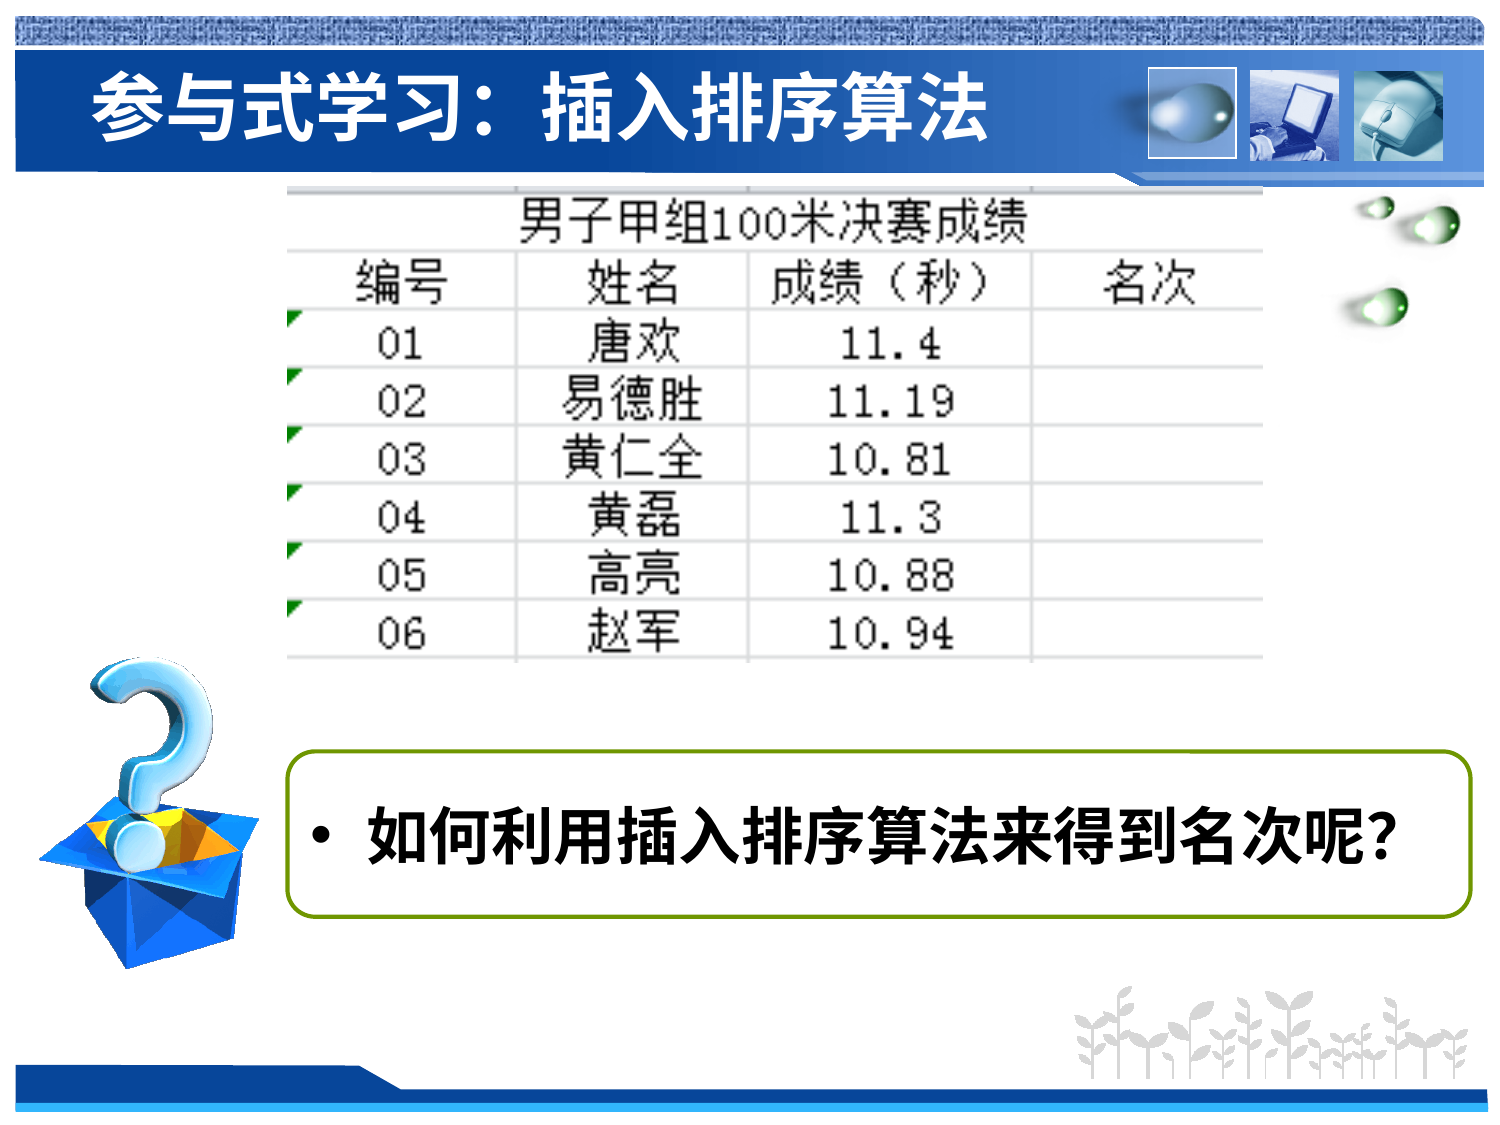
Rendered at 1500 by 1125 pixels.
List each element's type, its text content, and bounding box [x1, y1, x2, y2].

title 参与式学习：插入排序算法 [75, 52, 1425, 160]
picture [28, 644, 273, 979]
picture [15, 0, 1485, 52]
text_box 如何利用插入排序算法来得到名次呢？ [287, 751, 1471, 917]
picture [286, 71, 1500, 663]
